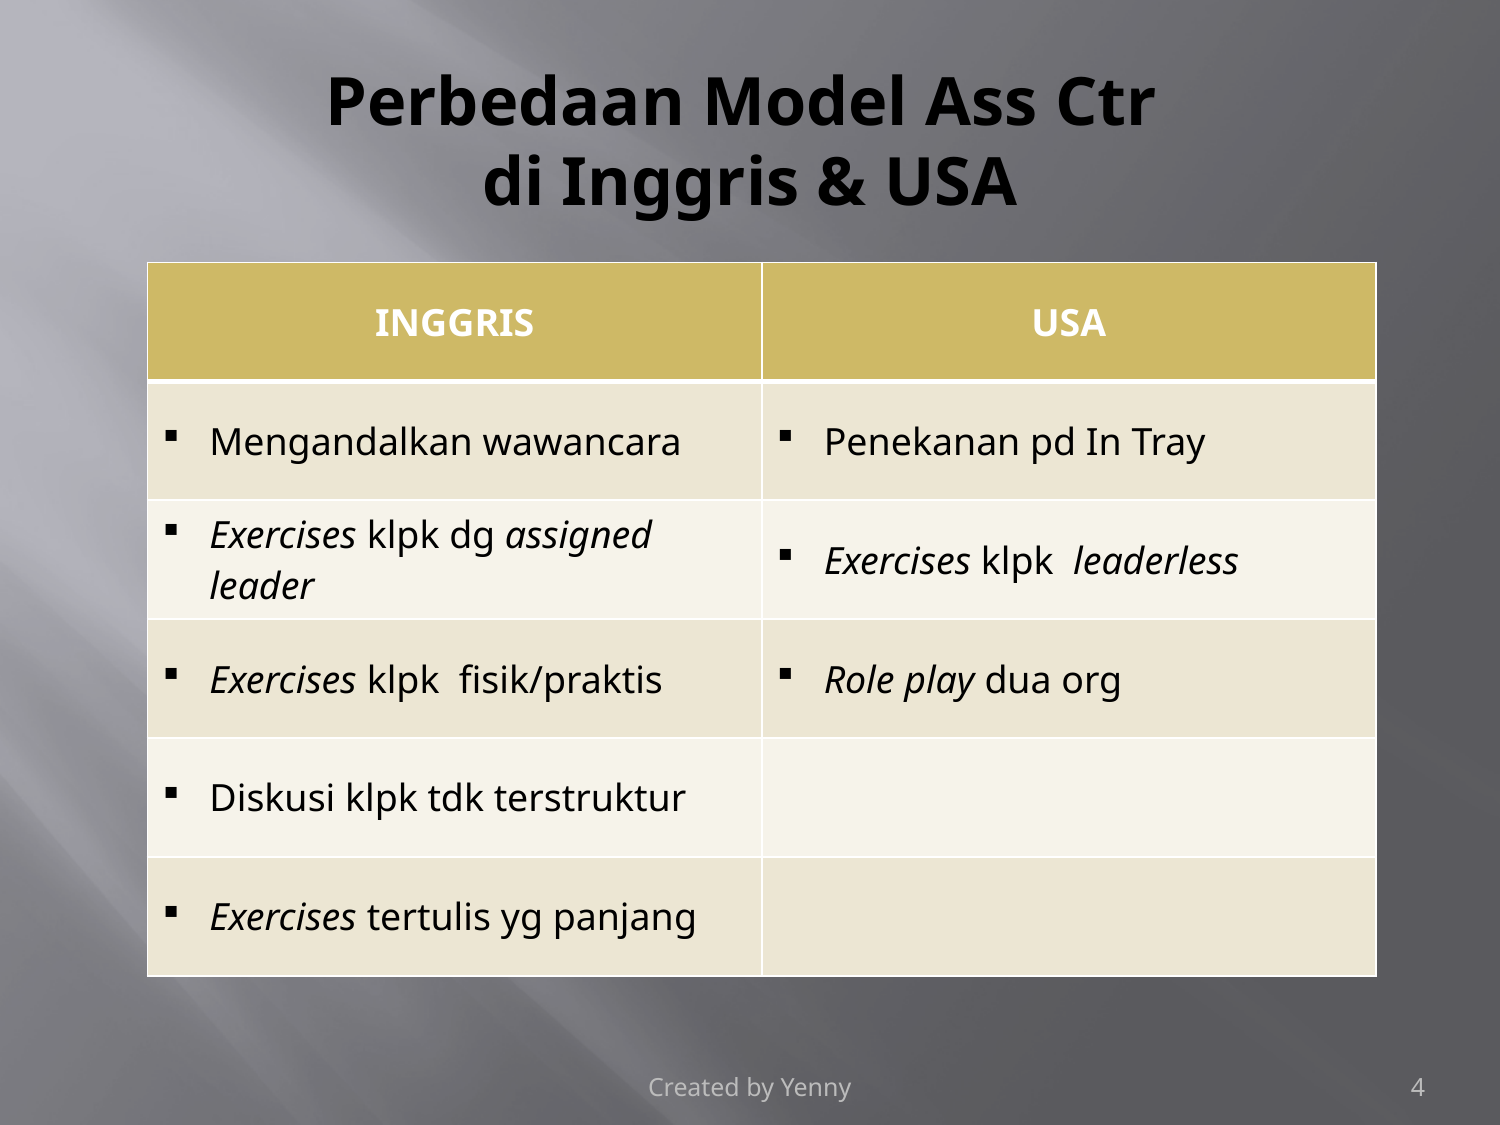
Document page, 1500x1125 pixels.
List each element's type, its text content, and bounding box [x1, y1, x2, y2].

table_cell Mengandalkan wawancara [148, 384, 761, 499]
table_header USA [763, 263, 1375, 379]
table_cell Exercises tertulis yg panjang [148, 858, 761, 975]
table_cell [763, 858, 1375, 975]
table_cell [763, 739, 1375, 856]
table_cell Exercises klpk leaderless [763, 501, 1375, 618]
table_cell Exercises klpk fisik/praktis [148, 620, 761, 737]
table_cell Role play dua org [763, 620, 1375, 737]
table_cell Exercises klpk dg assigned leader [148, 501, 761, 618]
table_cell Penekanan pd In Tray [763, 384, 1375, 499]
footer Created by Yenny [512, 1052, 988, 1113]
title Perbedaan Model Ass Ctr di Inggris & USA [75, 45, 1425, 233]
table_header INGGRIS [148, 263, 761, 379]
slide_number 4 [1299, 1052, 1425, 1113]
table_cell Diskusi klpk tdk terstruktur [148, 739, 761, 856]
